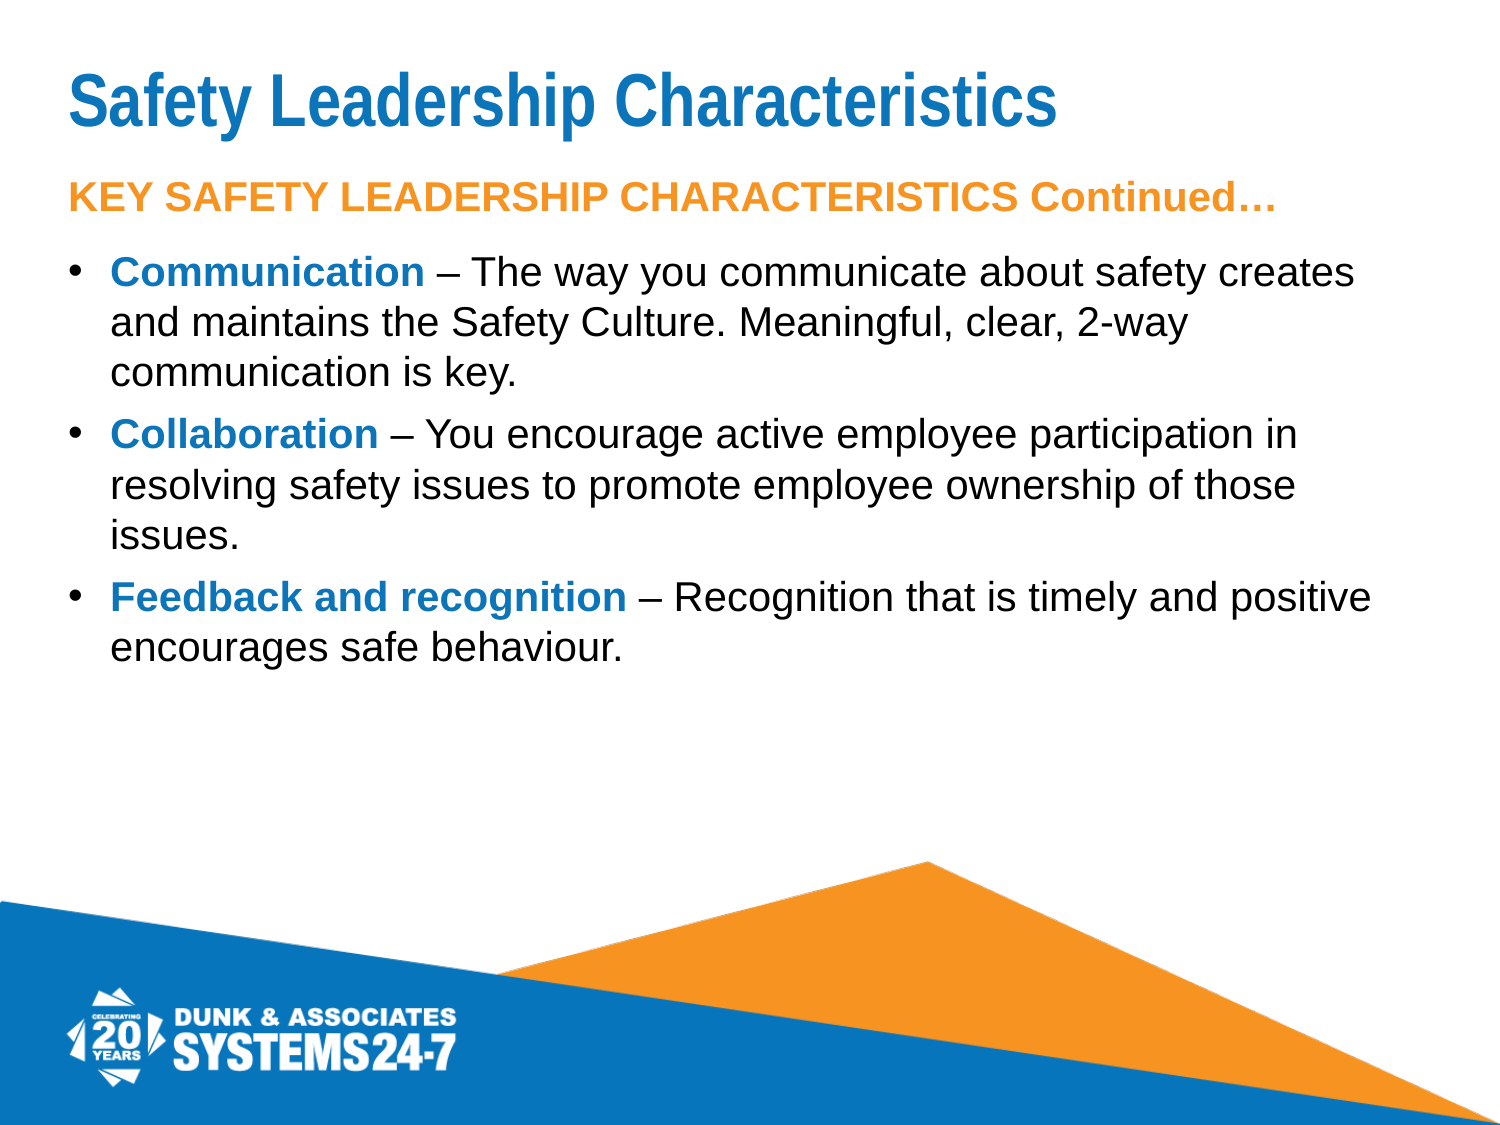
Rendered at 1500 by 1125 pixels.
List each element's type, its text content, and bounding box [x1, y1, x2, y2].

picture [0, 0, 1500, 1125]
list KEY SAFETY LEADERSHIP CHARACTERISTICS Continued… Communication – The way you communicate about safety creates and maintains the Safety Culture. Meaningful, clear, 2-way communication is key. Collaboration – You encourage active employee participation in resolving safety issues to promote employee ownership of those issues. Feedback and recognition – Recognition that is timely and positive encourages safe behaviour. [53, 162, 1400, 965]
title Safety Leadership Characteristics [53, 0, 1471, 149]
